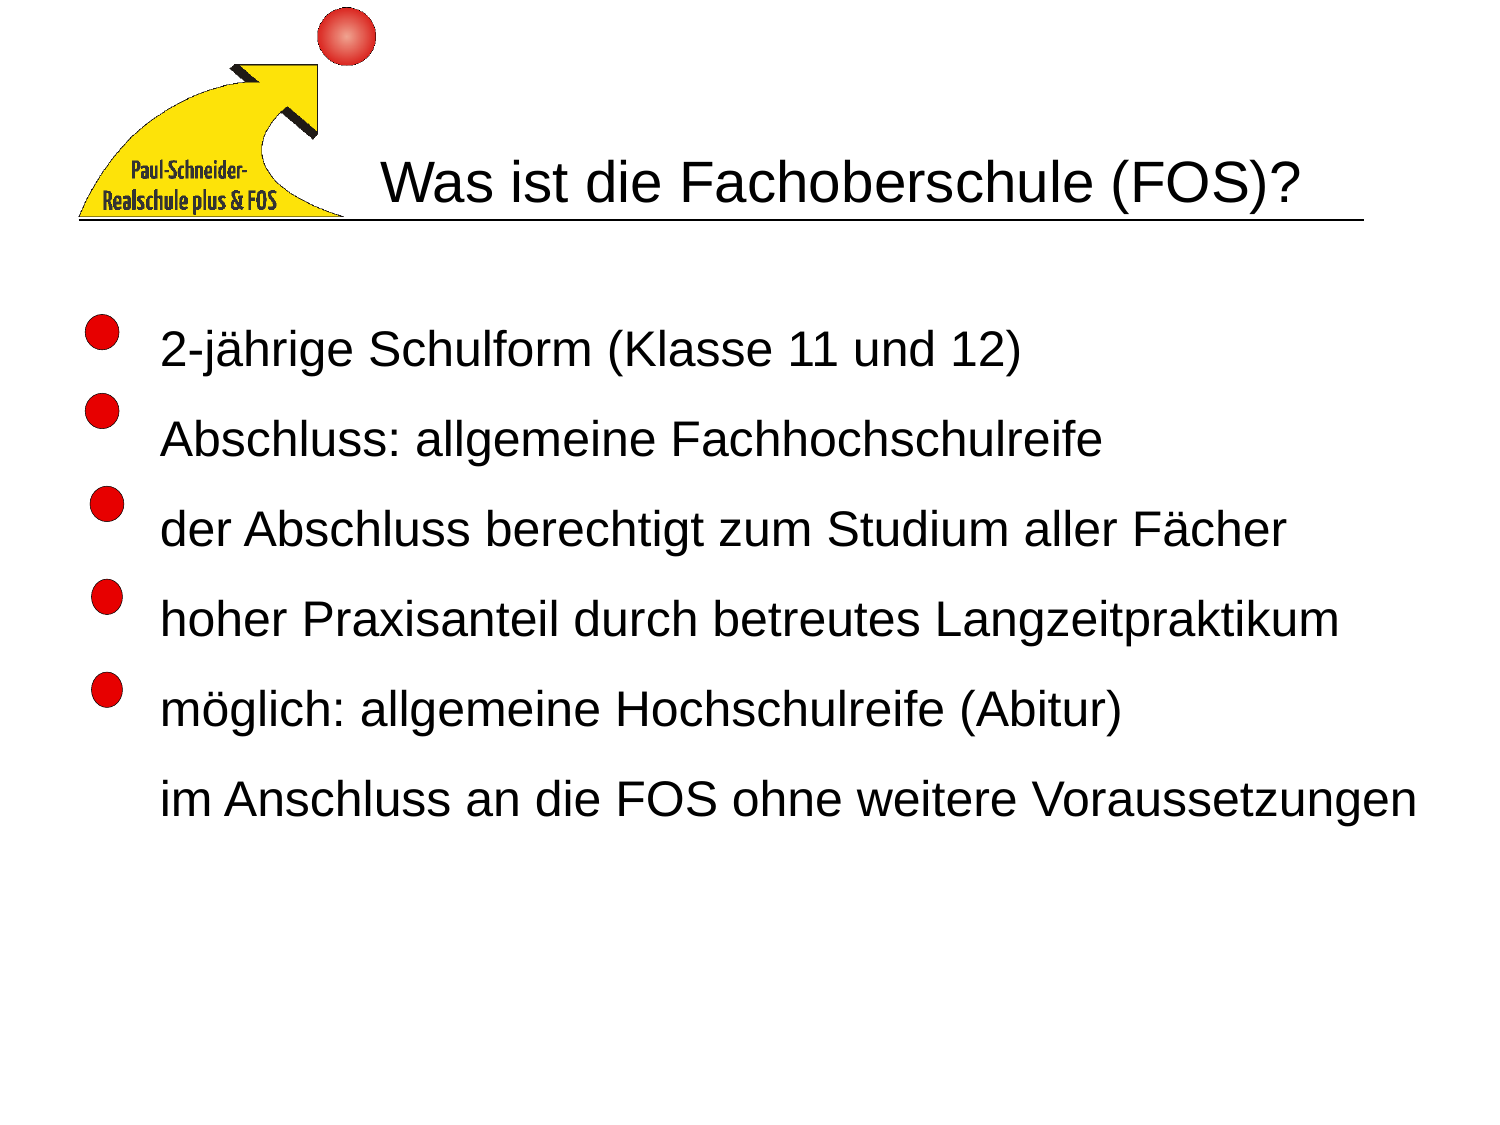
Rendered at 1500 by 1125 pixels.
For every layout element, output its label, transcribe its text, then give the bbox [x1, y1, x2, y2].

text_box [83, 312, 122, 352]
text_box [83, 391, 122, 431]
text_box 2-jährige Schulform (Klasse 11 und 12) Abschluss: allgemeine Fachhochschulreife der Abschluss berechtigt zum Studium aller Fächer hoher Praxisanteil durch betreutes Langzeitpraktikum möglich: allgemeine Hochschulreife (Abitur) im Anschluss an die FOS ohne weitere Voraussetzungen [145, 278, 1434, 1014]
text_box [89, 577, 125, 617]
text_box [87, 484, 126, 524]
picture [78, 7, 376, 217]
text_box [89, 669, 125, 710]
text_box Was ist die Fachoberschule (FOS)? [365, 137, 1318, 222]
